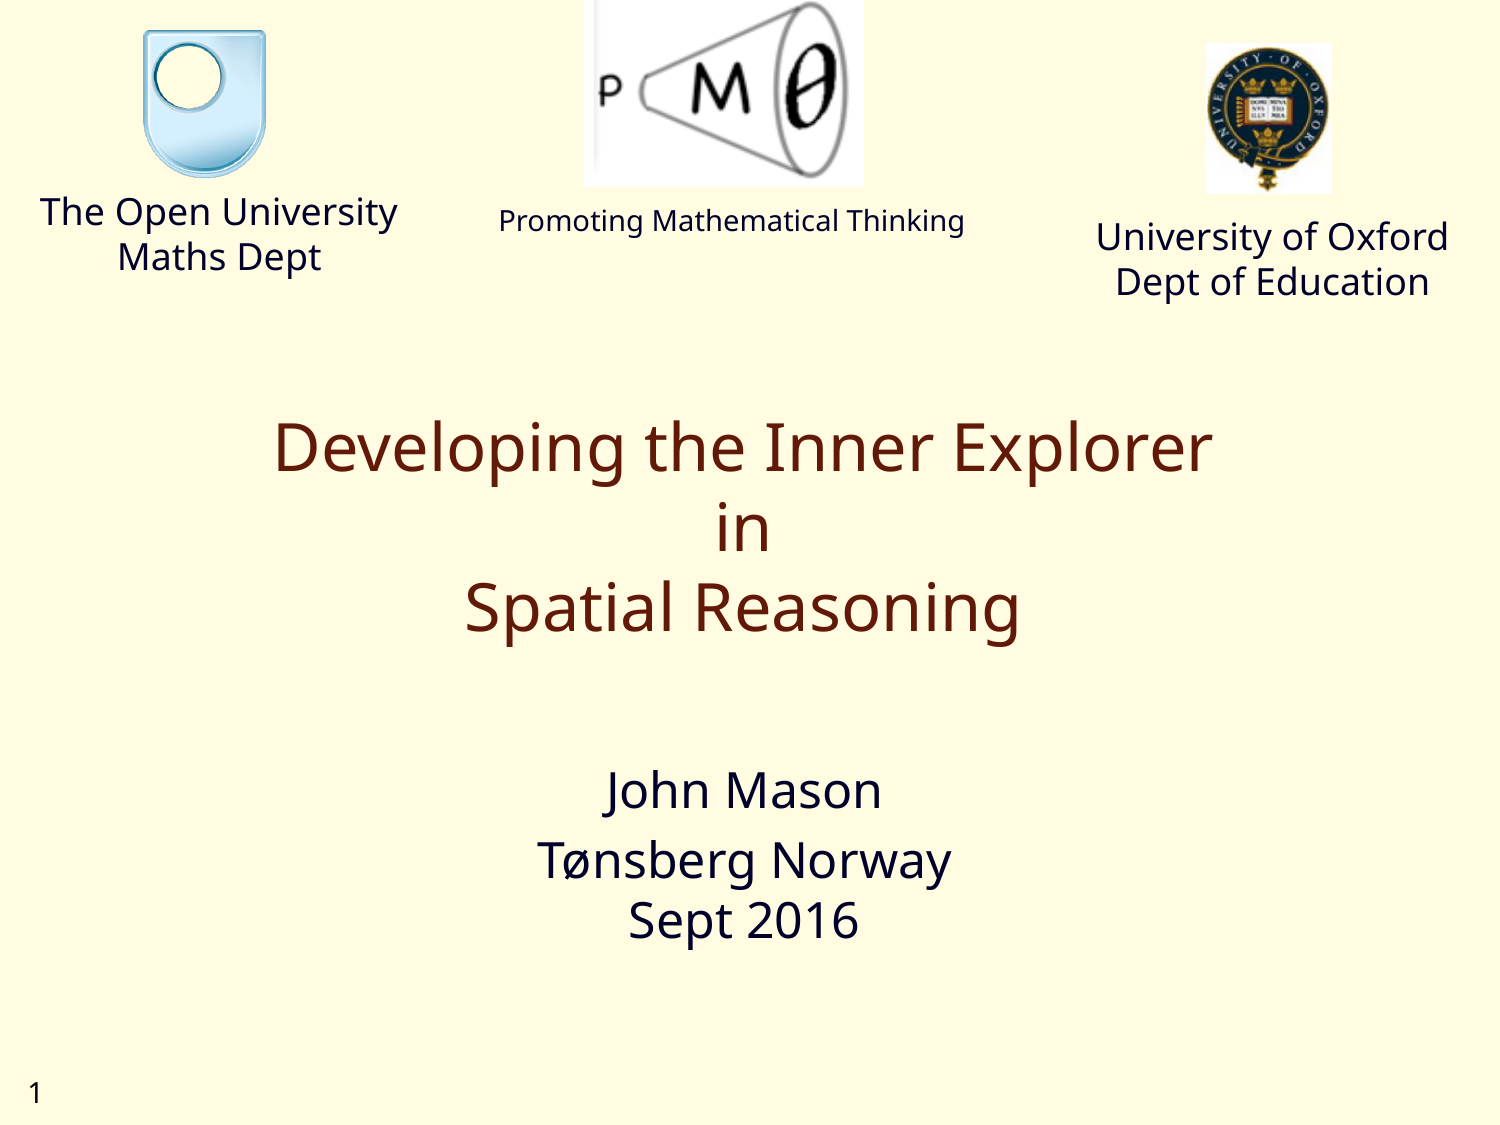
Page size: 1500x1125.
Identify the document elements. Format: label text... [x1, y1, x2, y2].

picture [584, 0, 865, 187]
title Developing the Inner Explorer in Spatial Reasoning [28, 396, 1460, 693]
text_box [29, 30, 1464, 312]
text_box John Mason Tønsberg Norway Sept 2016 [522, 751, 967, 957]
